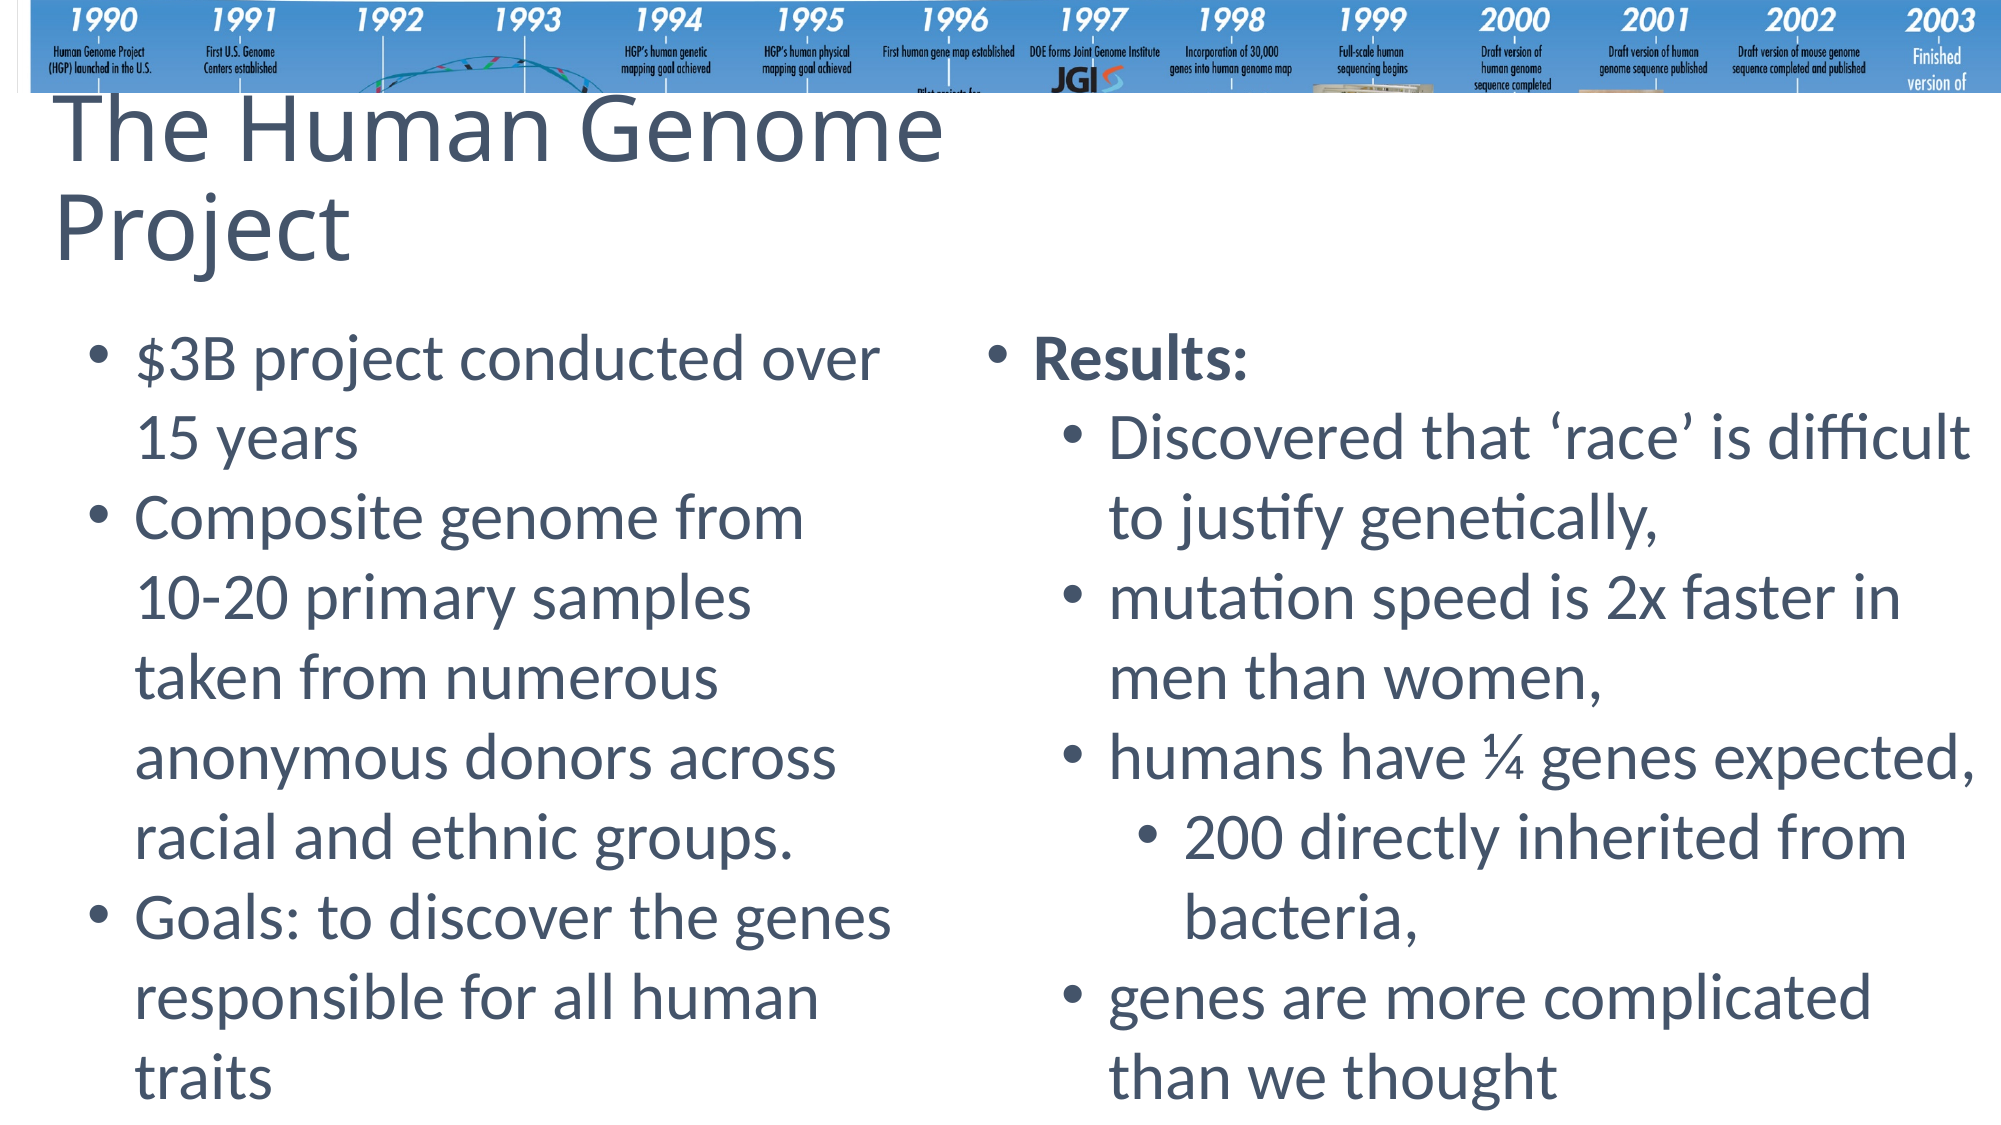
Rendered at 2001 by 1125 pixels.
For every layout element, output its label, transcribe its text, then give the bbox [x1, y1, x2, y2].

text_box $3B project conducted over 15 years Composite genome from 10-20 primary samples taken from numerous anonymous donors across racial and ethnic groups. Goals: to discover the genes responsible for all human traits [72, 306, 916, 1121]
picture [17, 0, 2001, 93]
text_box Results: Discovered that ‘race’ is difficult to justify genetically, mutation speed is 2x faster in men than women, humans have ¼ genes expected, 200 directly inherited from bacteria, genes are more complicated than we thought [971, 305, 2000, 1121]
title The Human Genome Project [37, 93, 1113, 306]
